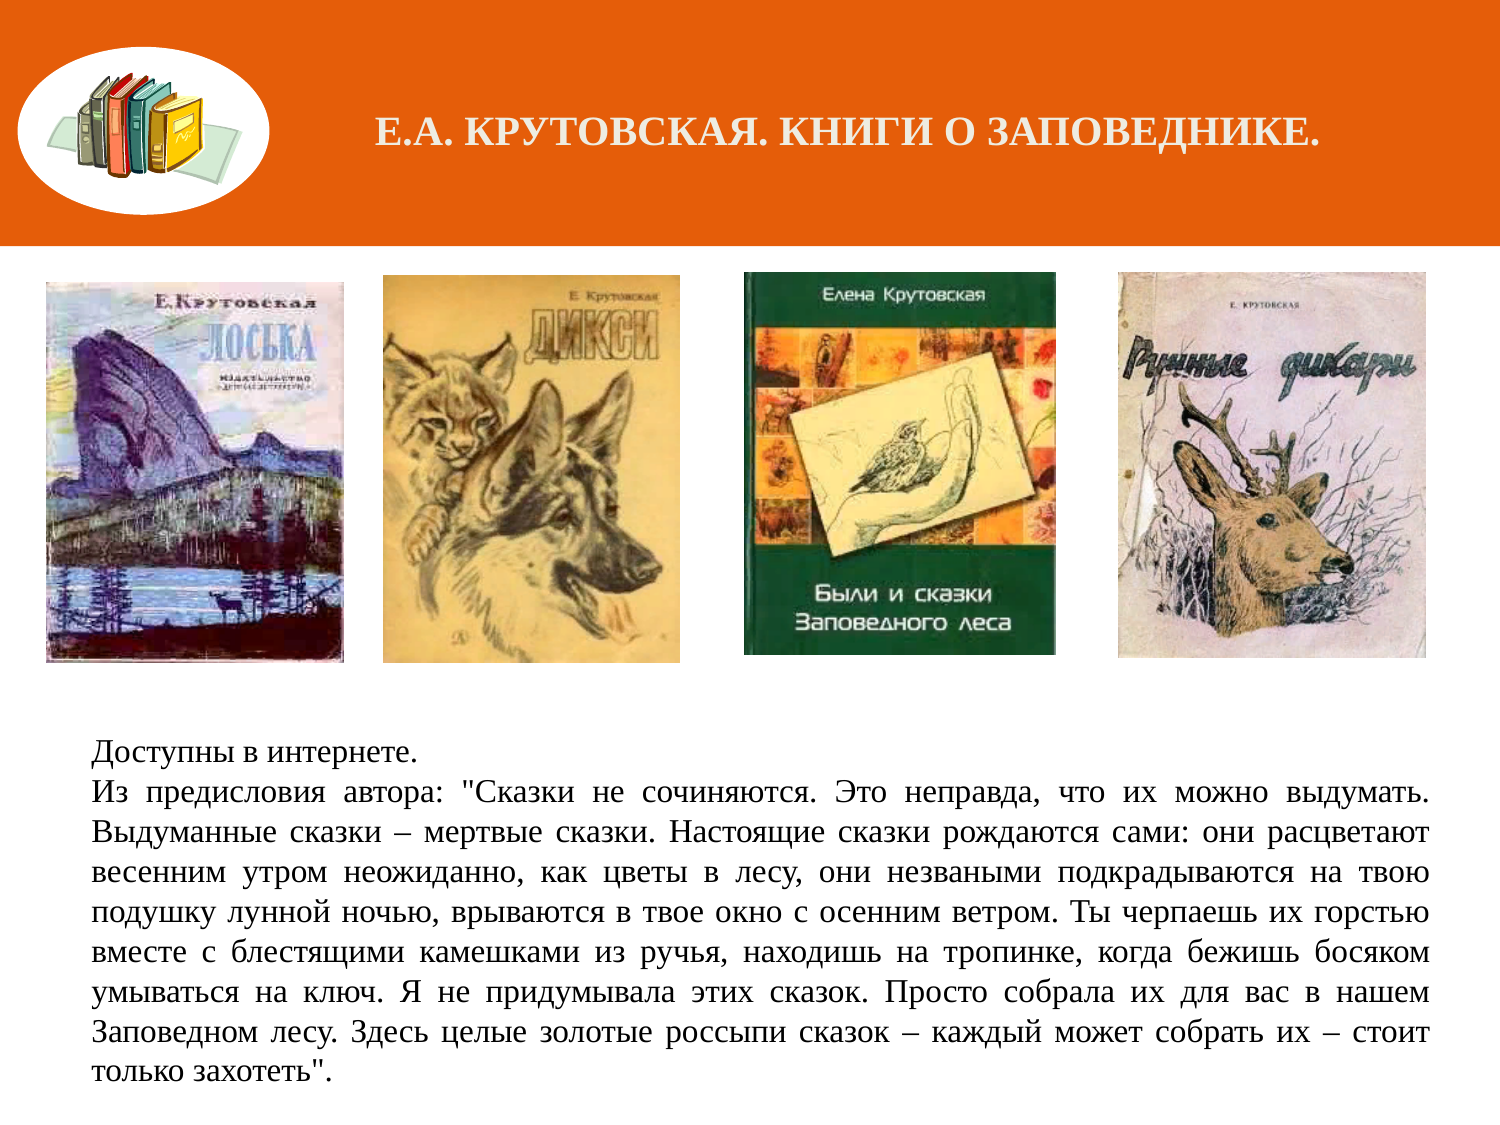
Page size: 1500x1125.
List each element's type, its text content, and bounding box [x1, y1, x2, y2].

text_box Доступны в интернете. Из предисловия автора: "Сказки не сочиняются. Это неправда, что их можно выдумать. Выдуманные сказки – мертвые сказки. Настоящие сказки рождаются сами: они расцветают весенним утром неожиданно, как цветы в лесу, они незваными подкрадываются на твою подушку лунной ночью, врываются в твое окно с осенним ветром. Ты черпаешь их горстью вместе с блестящими камешками из ручья, находишь на тропинке, когда бежишь босяком умываться на ключ. Я не придумывала этих сказок. Просто собрала их для вас в нашем Заповедном лесу. Здесь целые золотые россыпи сказок – каждый может собрать их – стоит только захотеть". [76, 721, 1447, 1125]
picture [744, 272, 1056, 655]
picture [383, 275, 680, 663]
picture [1118, 272, 1426, 659]
title Е.А. Крутовская. Книги о заповеднике. [281, 35, 1425, 223]
picture [45, 282, 344, 663]
